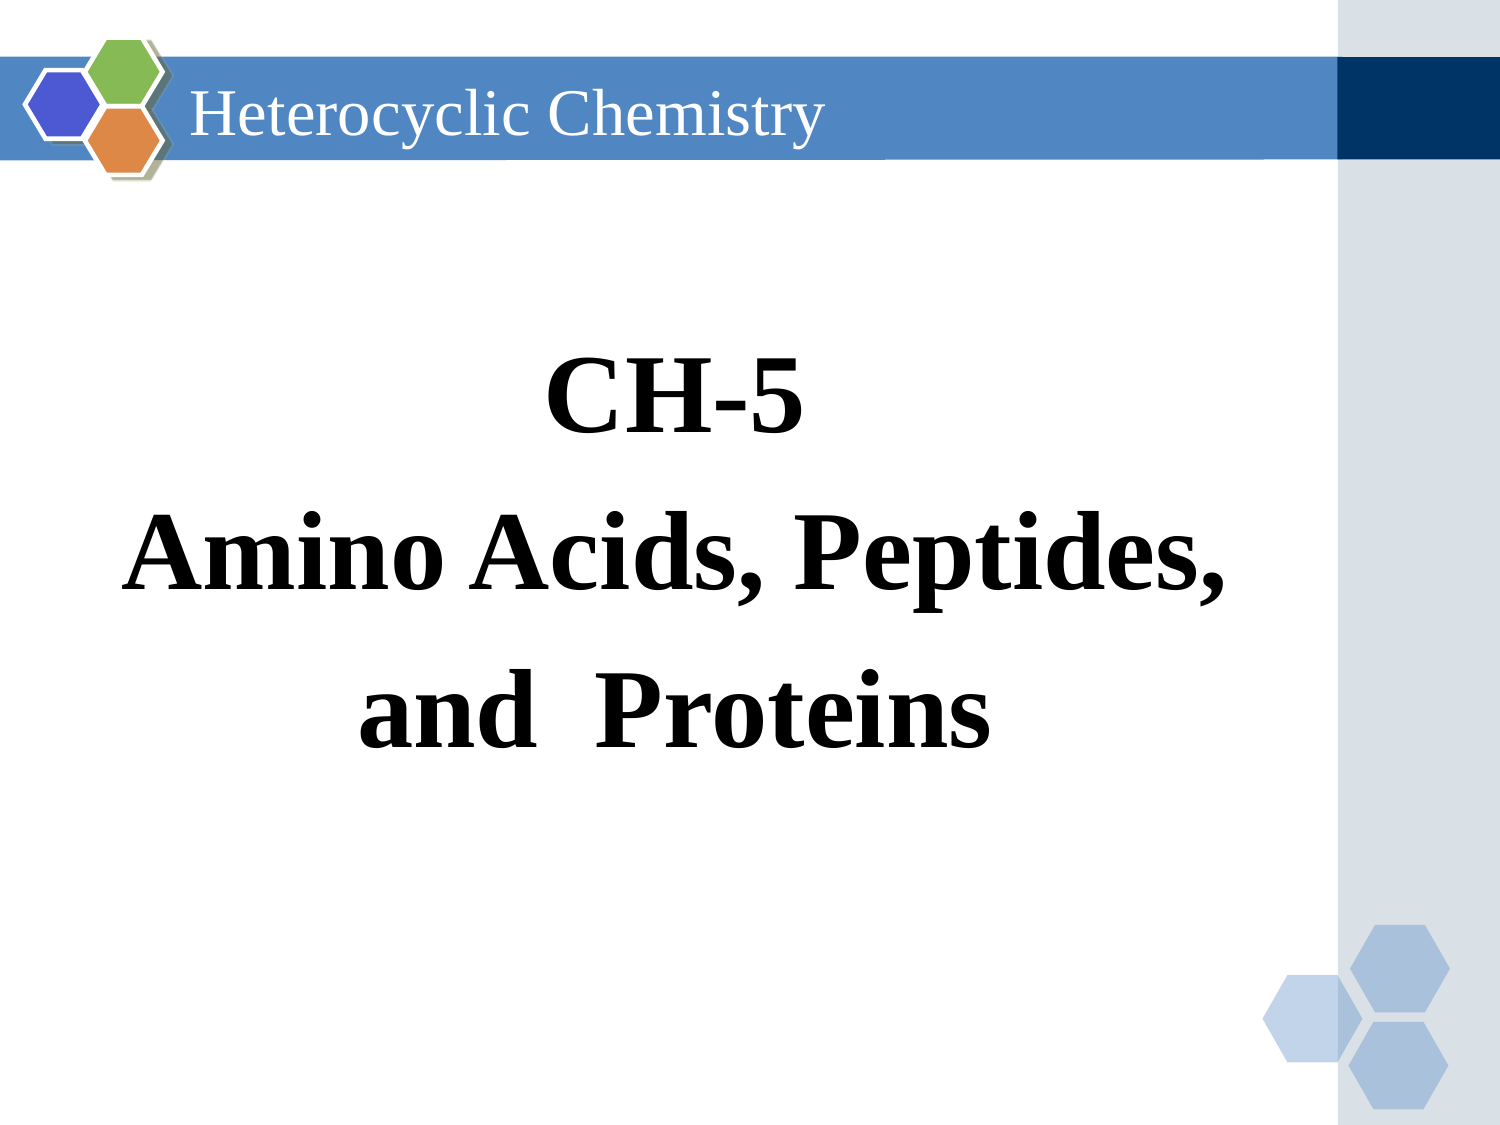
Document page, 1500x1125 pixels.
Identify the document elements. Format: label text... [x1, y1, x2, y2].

text_box CH-5 Amino Acids, Peptides, and Proteins [74, 312, 1275, 825]
text_box Heterocyclic Chemistry [174, 62, 1275, 155]
